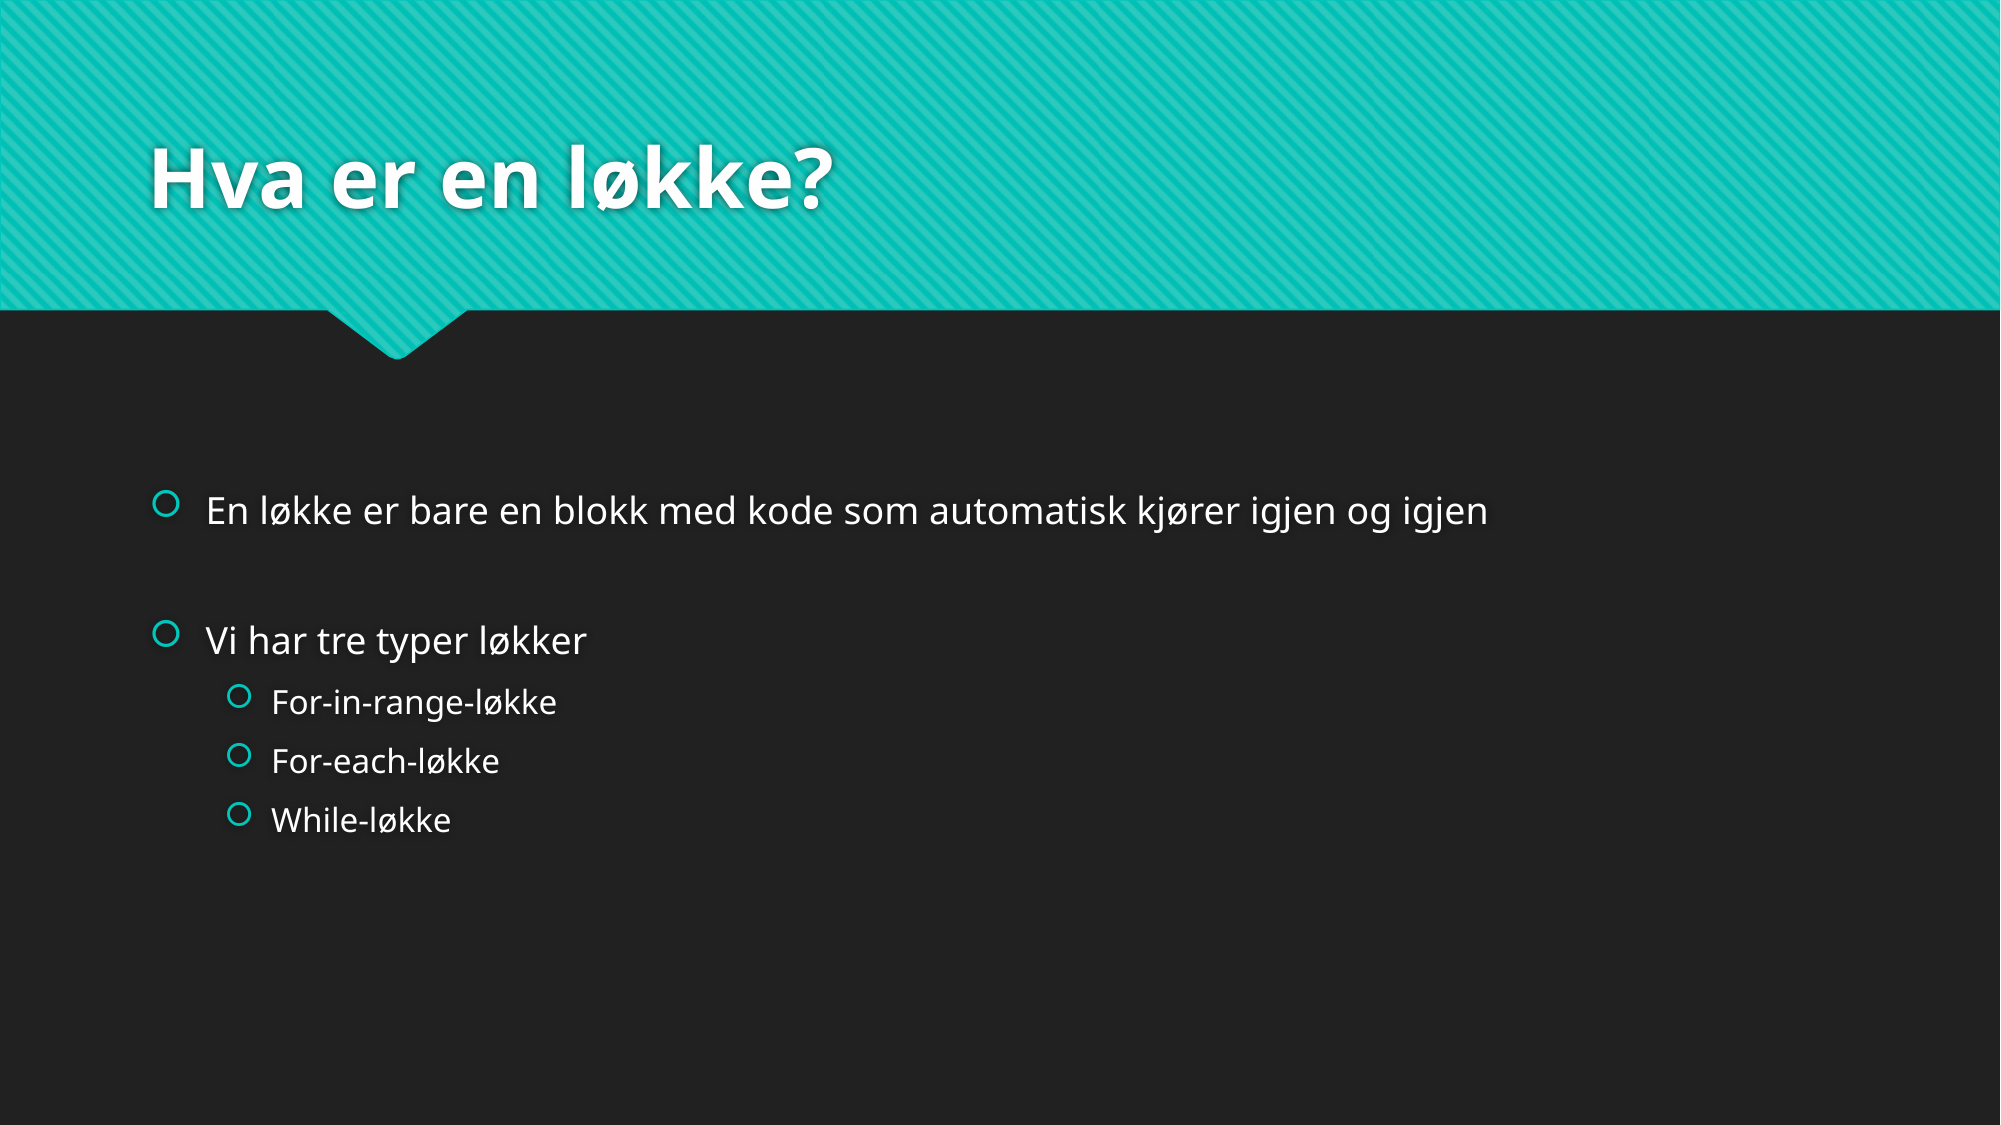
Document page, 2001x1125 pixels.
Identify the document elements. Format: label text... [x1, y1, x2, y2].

list En løkke er bare en blokk med kode som automatisk kjører igjen og igjen Vi har tre typer løkker For-in-range-løkke For-each-løkke While-løkke [134, 364, 1866, 962]
title Hva er en løkke? [132, 73, 1868, 233]
